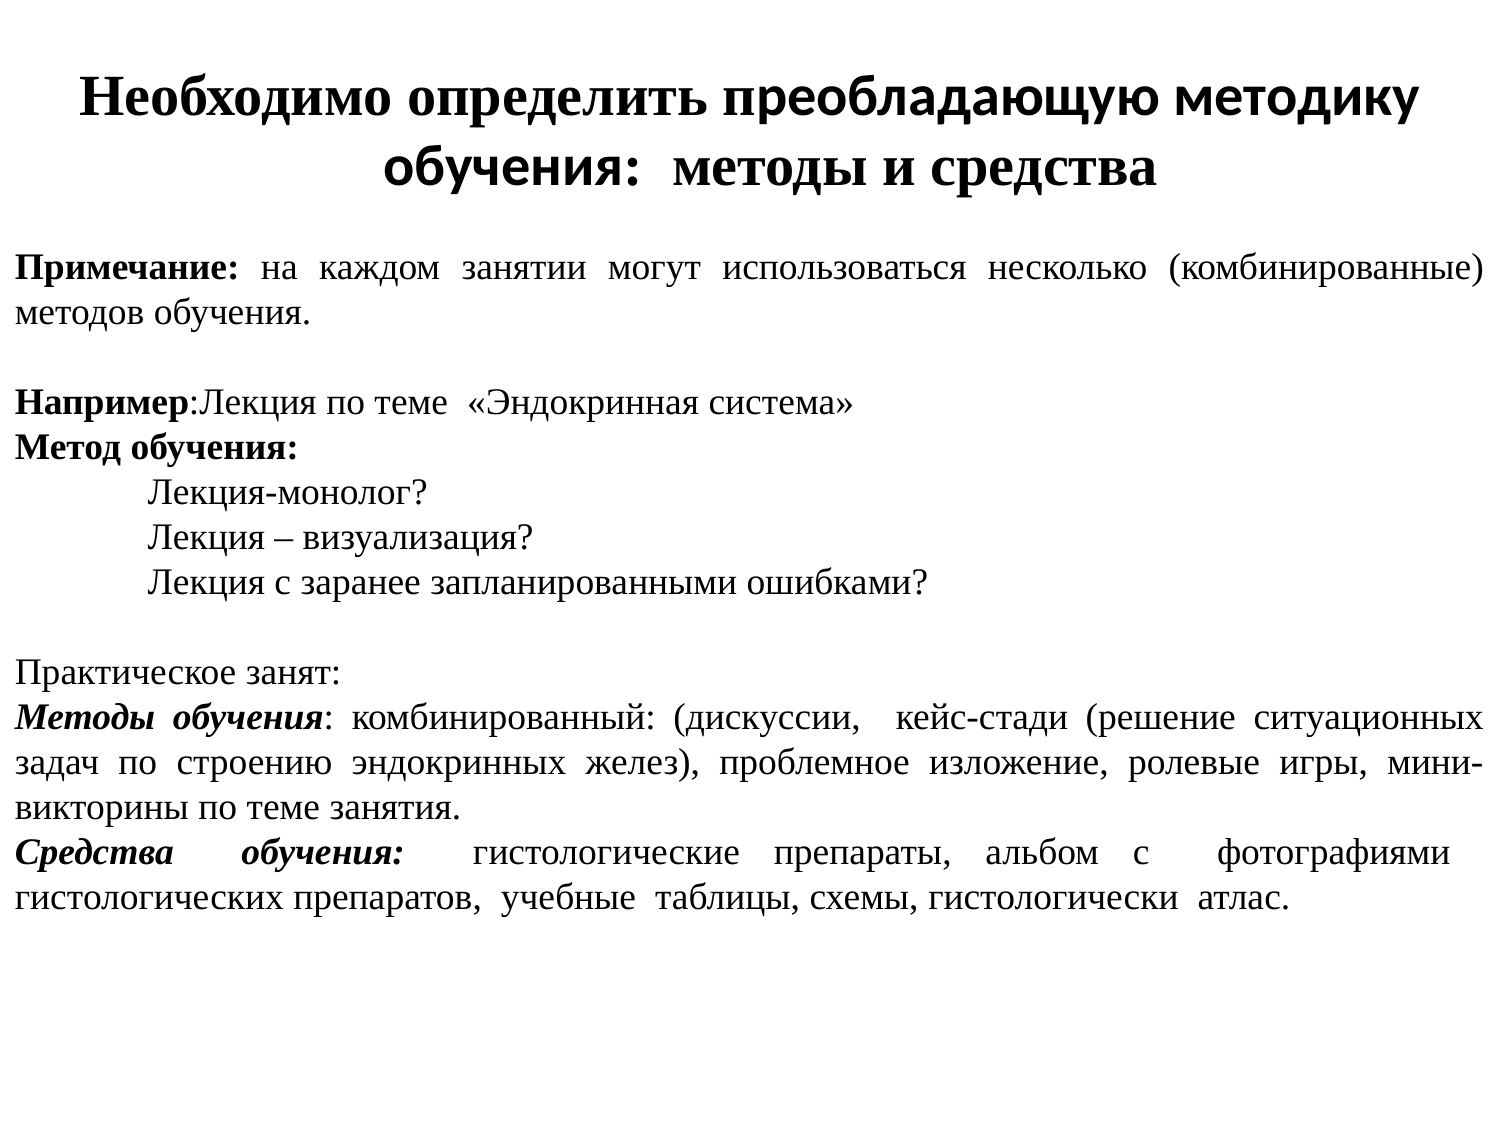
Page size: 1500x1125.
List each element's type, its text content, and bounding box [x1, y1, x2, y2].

text_box Необходимо определить преобладающую методику обучения: методы и средства Примечание: на каждом занятии могут использоваться несколько (комбинированные) методов обучения. Например:Лекция по теме «Эндокринная система» Метод обучения: Лекция-монолог? Лекция – визуализация? Лекция с заранее запланированными ошибками? Практическое занят: Методы обучения: комбинированный: (дискуссии, кейс-стади (решение ситуационных задач по строению эндокринных желез), проблемное изложение, ролевые игры, мини-викторины по теме занятия. Средства обучения: гистологические препараты, альбом с фотографиями гистологических препаратов, учебные таблицы, схемы, гистологически атлас. [0, 49, 1500, 970]
